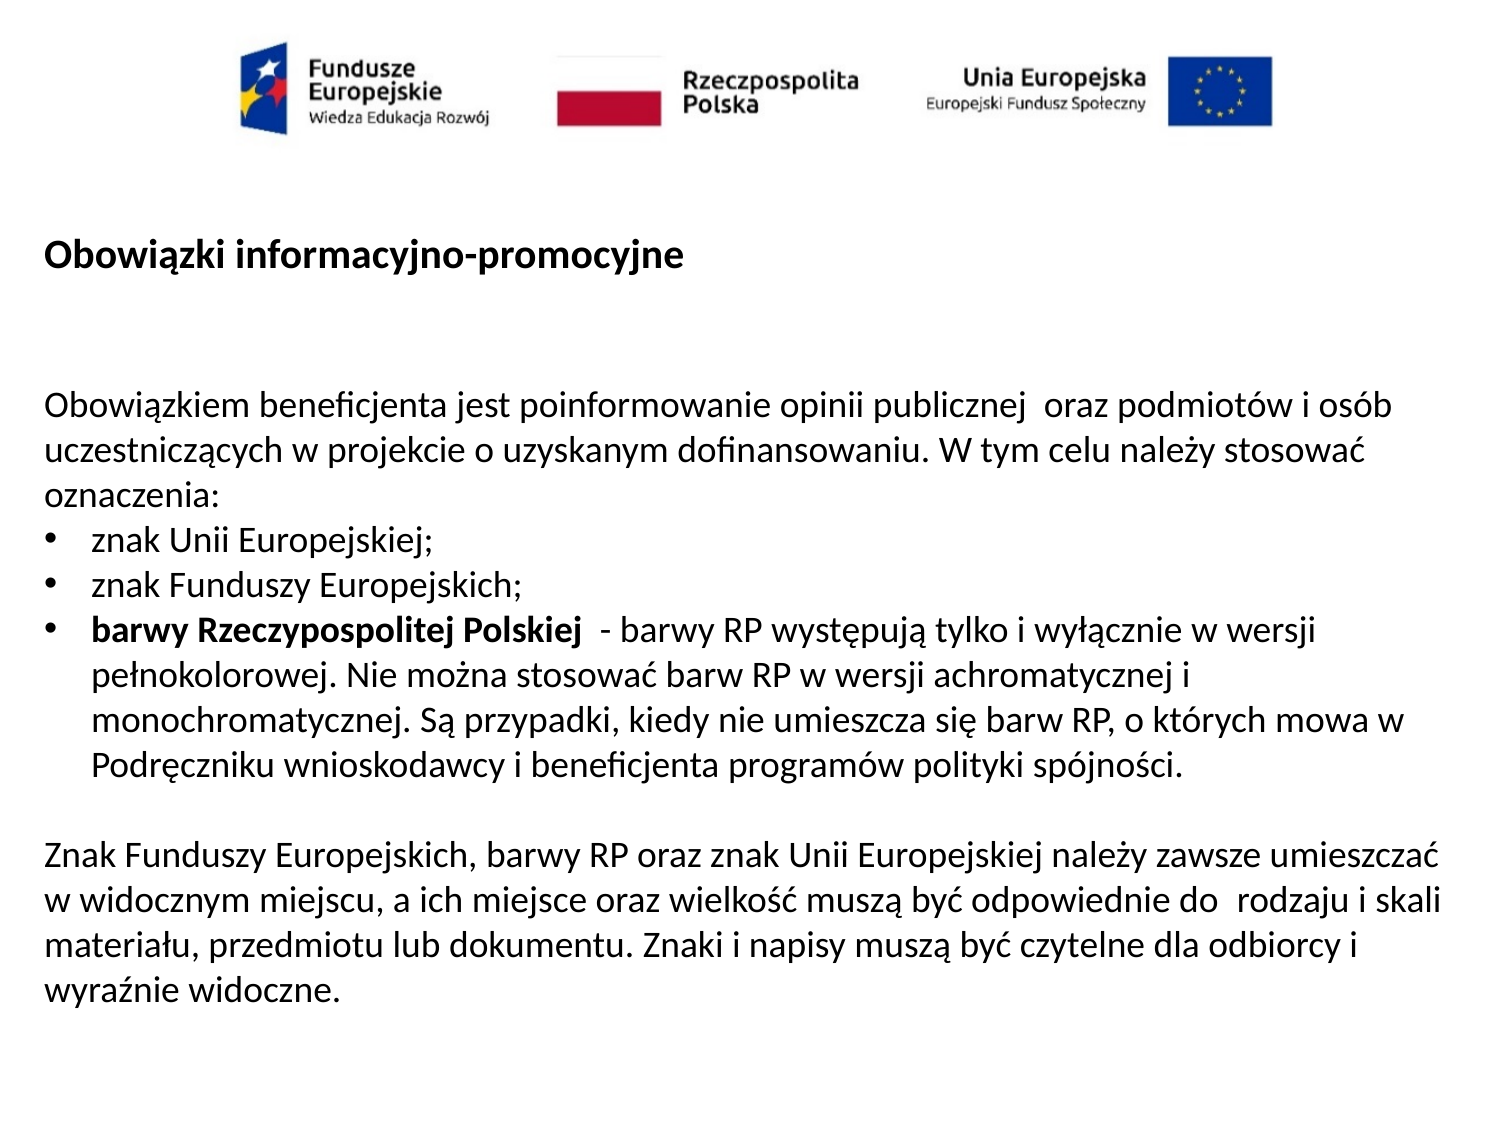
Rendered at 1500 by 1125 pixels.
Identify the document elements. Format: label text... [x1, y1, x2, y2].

picture [218, 18, 1295, 158]
text_box Obowiązki informacyjno-promocyjne [29, 219, 1483, 284]
text_box Obowiązkiem beneficjenta jest poinformowanie opinii publicznej oraz podmiotów i osób uczestniczących w projekcie o uzyskanym dofinansowaniu. W tym celu należy stosować oznaczenia: znak Unii Europejskiej; znak Funduszy Europejskich; barwy Rzeczypospolitej Polskiej - barwy RP występują tylko i wyłącznie w wersji pełnokolorowej. Nie można stosować barw RP w wersji achromatycznej i monochromatycznej. Są przypadki, kiedy nie umieszcza się barw RP, o których mowa w Podręczniku wnioskodawcy i beneficjenta programów polityki spójności. Znak Funduszy Europejskich, barwy RP oraz znak Unii Europejskiej należy zawsze umieszczać w widocznym miejscu, a ich miejsce oraz wielkość muszą być odpowiednie do rodzaju i skali materiału, przedmiotu lub dokumentu. Znaki i napisy muszą być czytelne dla odbiorcy i wyraźnie widoczne. [29, 302, 1483, 1053]
